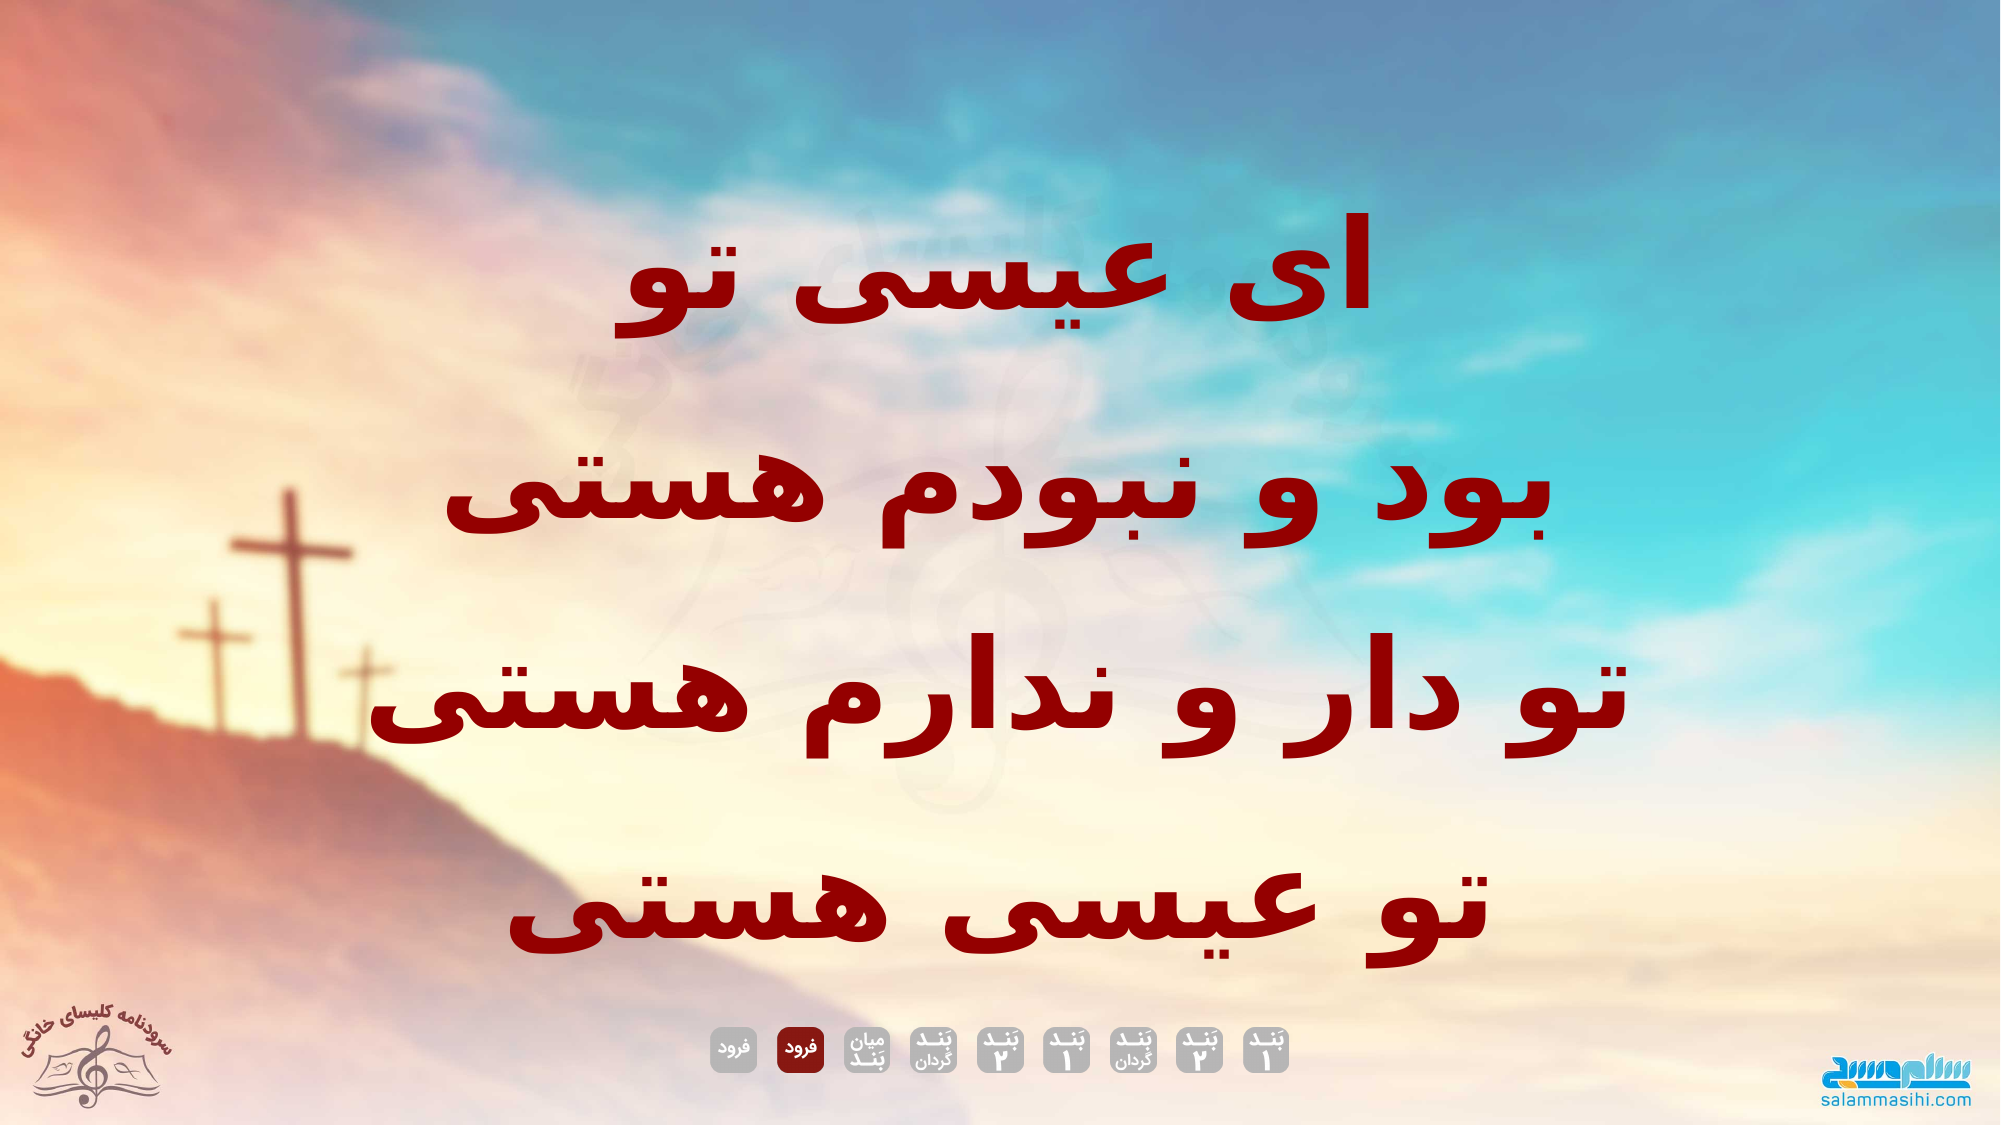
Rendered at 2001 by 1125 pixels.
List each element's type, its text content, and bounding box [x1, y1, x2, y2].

picture [0, 0, 2001, 1125]
title ای عیسی تو بود و نبودم هستی تو دار و ندارم هستی تو عیسی هستی [137, 59, 1863, 1027]
